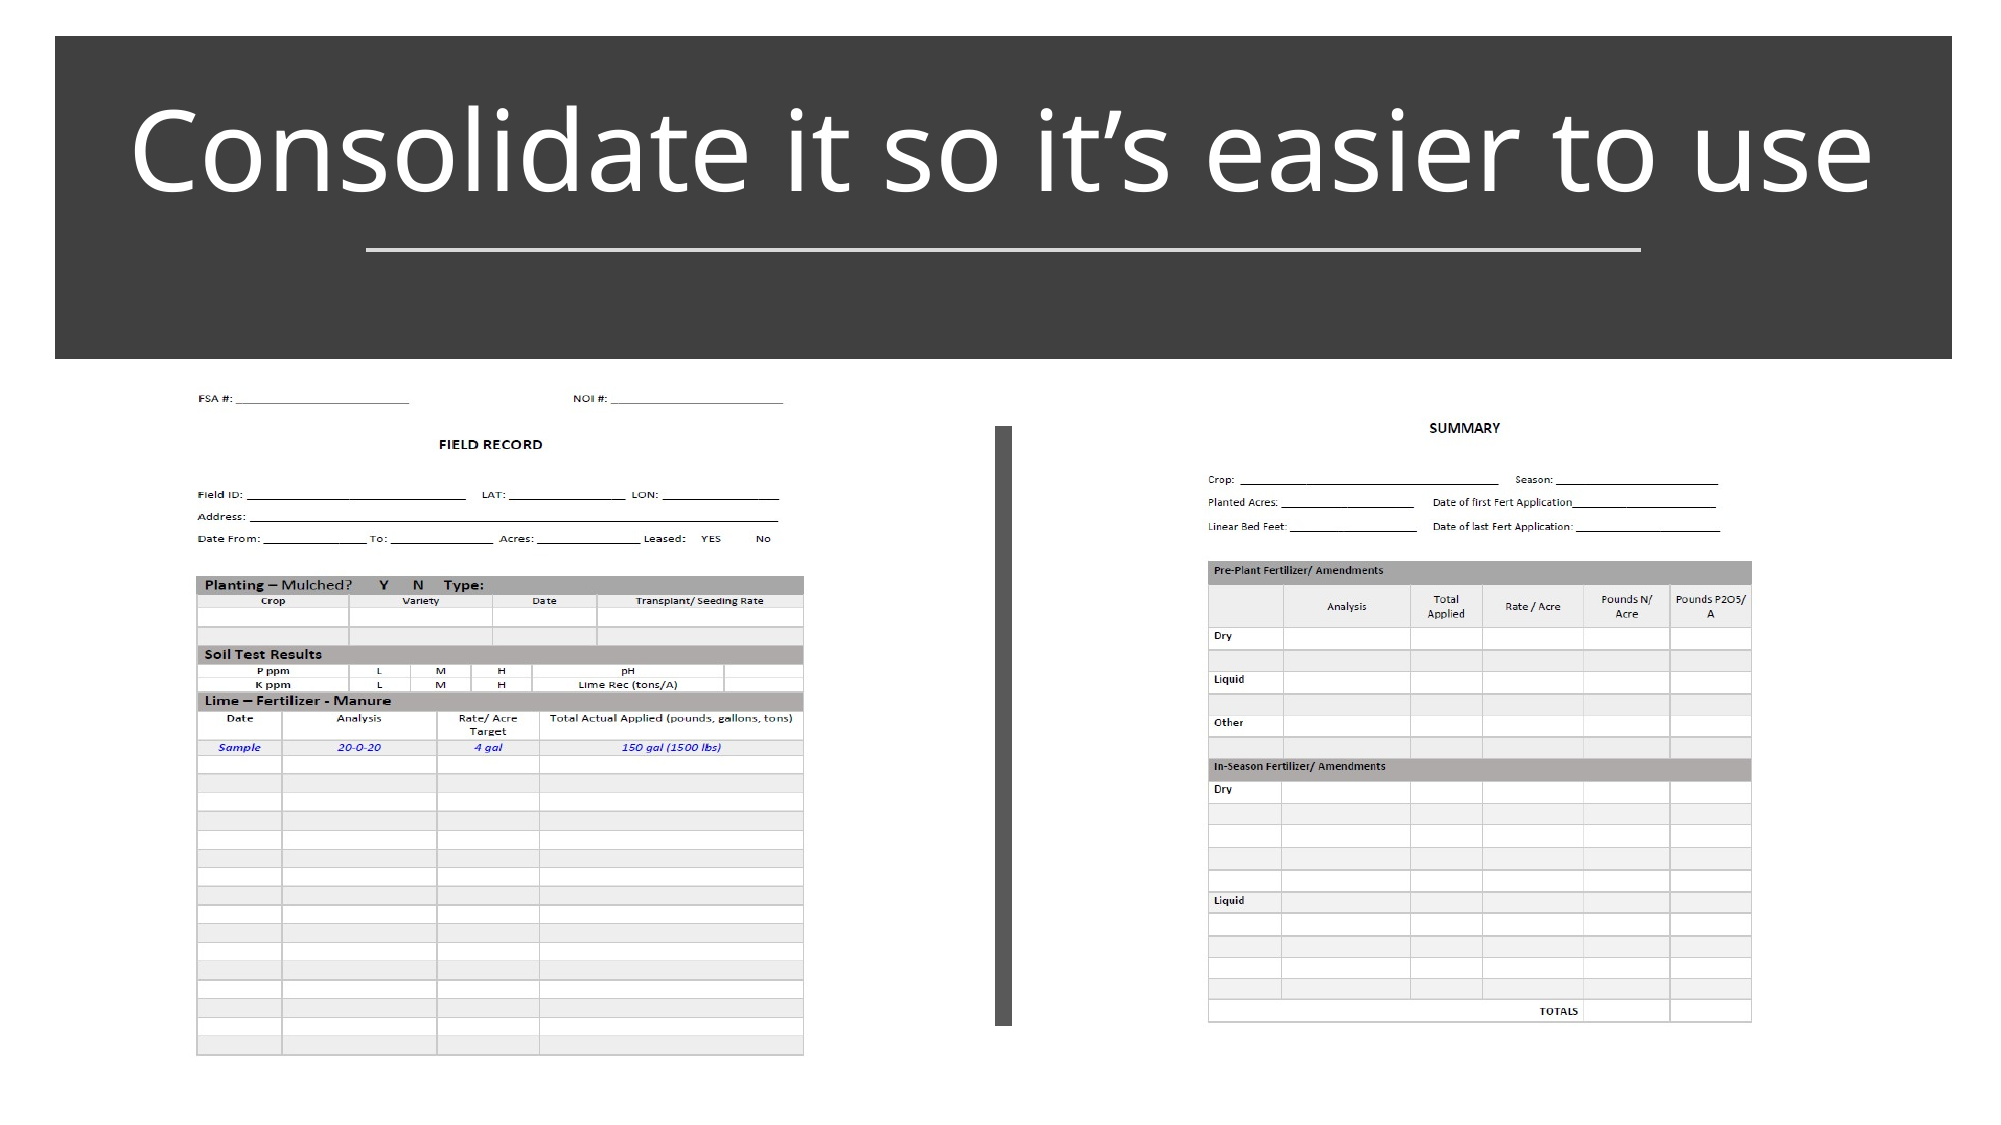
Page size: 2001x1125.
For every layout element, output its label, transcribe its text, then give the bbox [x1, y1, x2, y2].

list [131, 373, 846, 1106]
picture [1143, 373, 1793, 1106]
title Consolidate it so it’s easier to use [89, 71, 1917, 224]
text_box [64, 45, 1942, 350]
